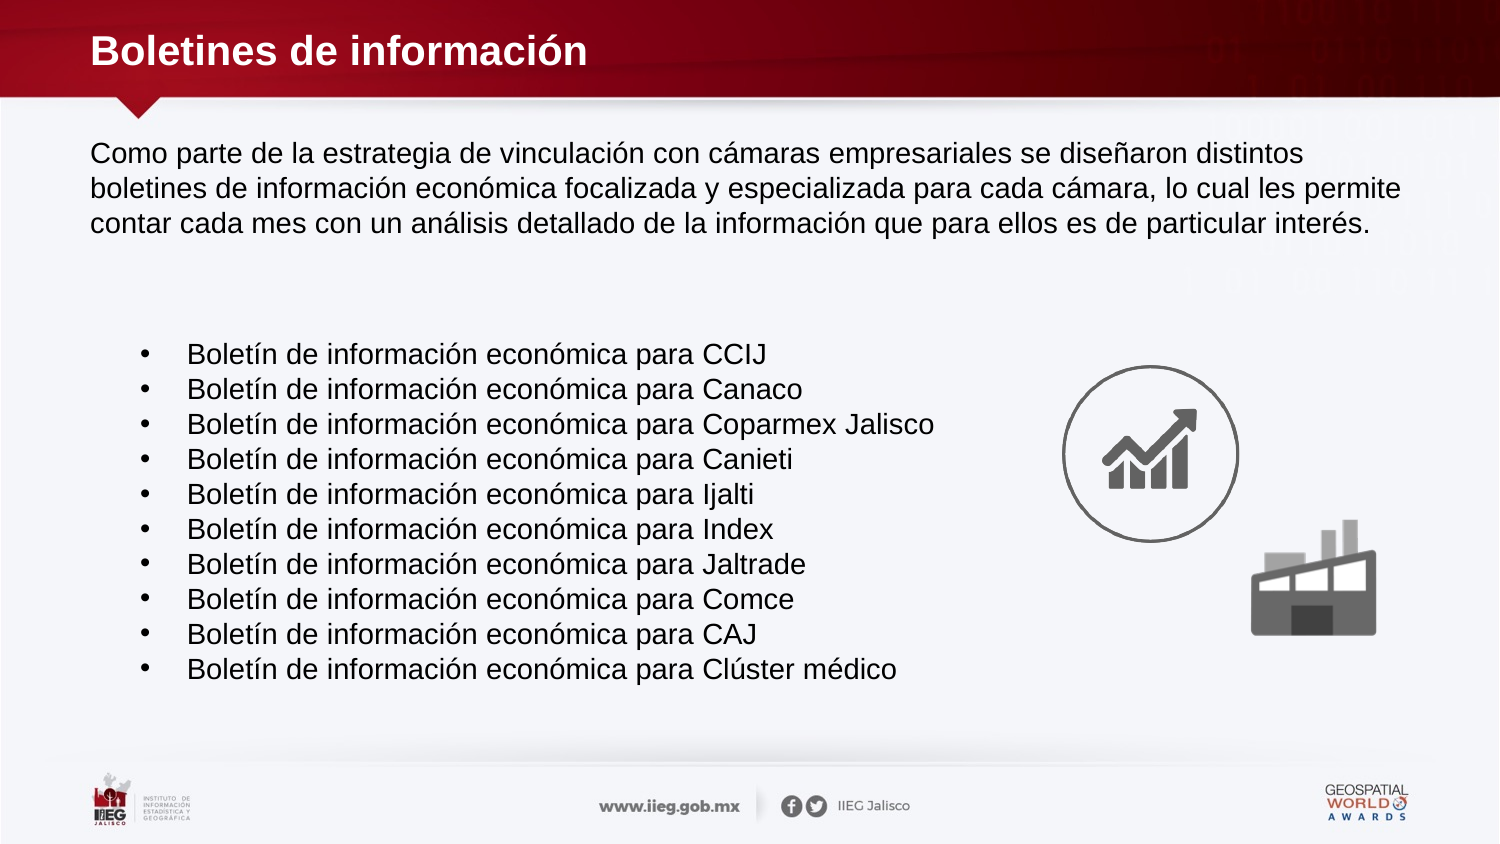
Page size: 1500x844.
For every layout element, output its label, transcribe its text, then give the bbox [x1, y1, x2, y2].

title Boletines de información [75, 0, 1425, 99]
text_box Boletín de información económica para CCIJ Boletín de información económica para Canaco Boletín de información económica para Coparmex Jalisco Boletín de información económica para Canieti Boletín de información económica para Ijalti Boletín de información económica para Index Boletín de información económica para Jaltrade Boletín de información económica para Comce Boletín de información económica para CAJ Boletín de información económica para Clúster médico [125, 328, 1446, 728]
picture [0, 0, 1500, 844]
list Como parte de la estrategia de vinculación con cámaras empresariales se diseñaron distintos boletines de información económica focalizada y especializada para cada cámara, lo cual les permite contar cada mes con un análisis detallado de la información que para ellos es de particular interés. [75, 127, 1426, 291]
